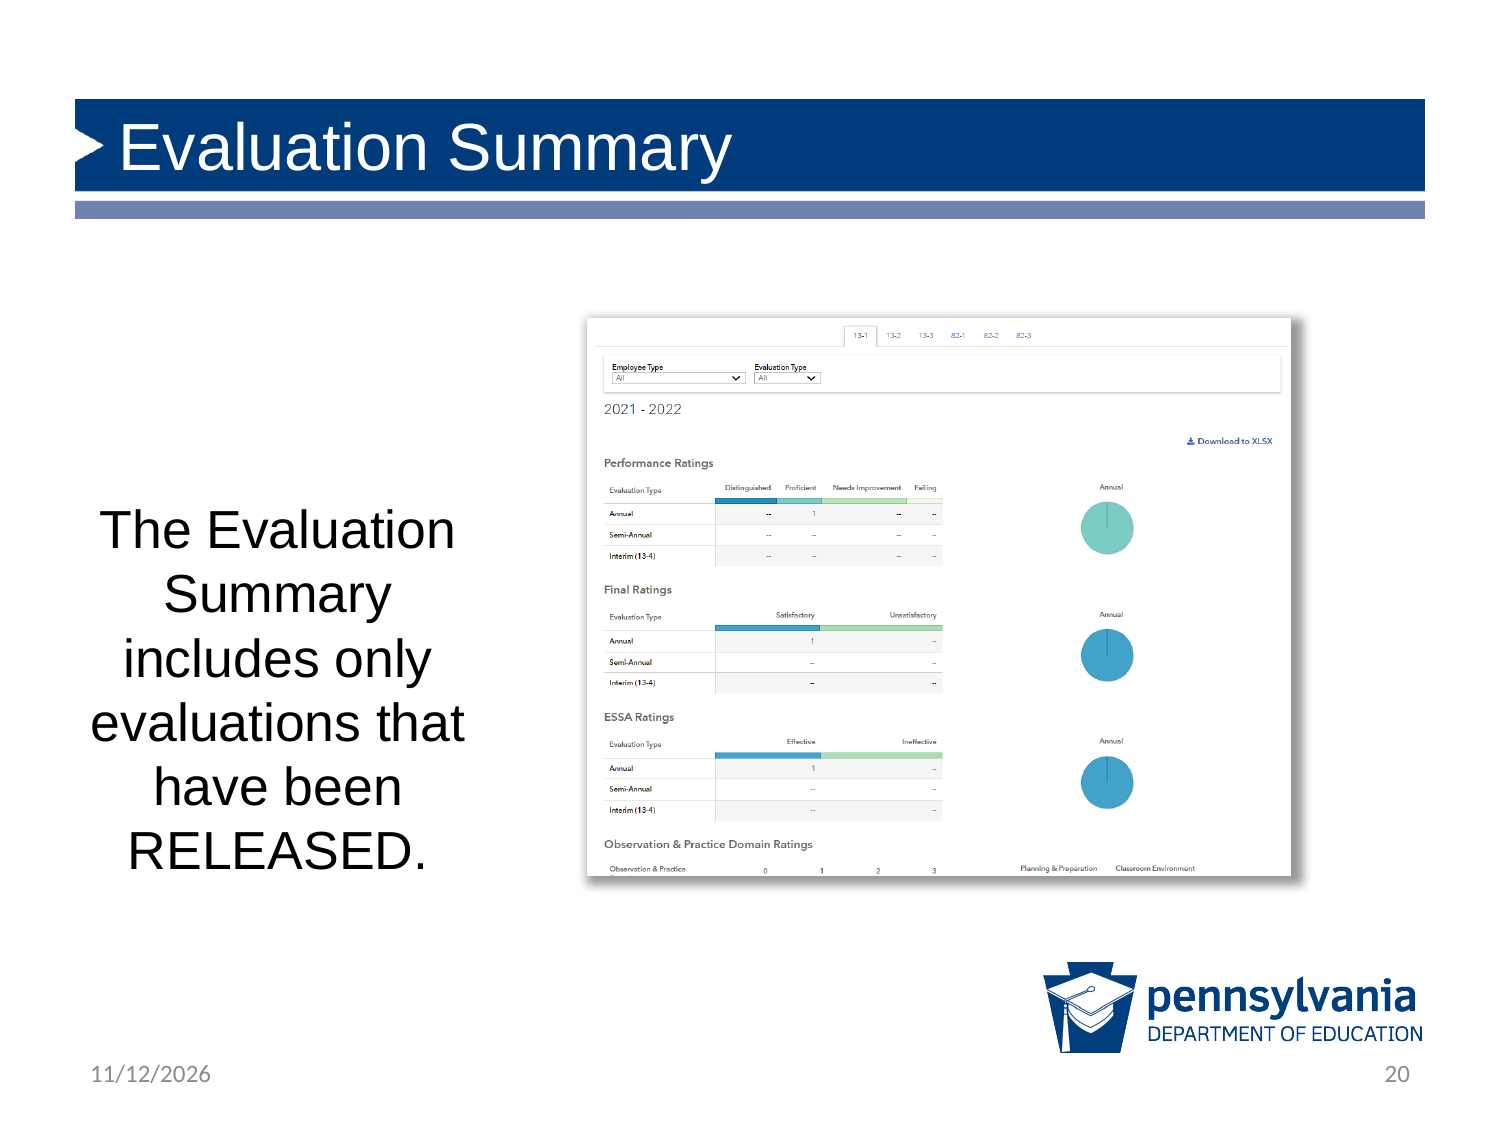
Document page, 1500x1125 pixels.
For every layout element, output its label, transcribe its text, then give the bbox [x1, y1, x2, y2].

text_box [1119, 845, 1450, 947]
list The Evaluation Summary includes only evaluations that have been RELEASED. [75, 337, 482, 895]
title Evaluation Summary [75, 50, 1425, 238]
slide_number 20 [1074, 1042, 1425, 1103]
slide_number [75, 1042, 425, 1103]
picture [1043, 962, 1422, 1053]
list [587, 318, 1291, 876]
